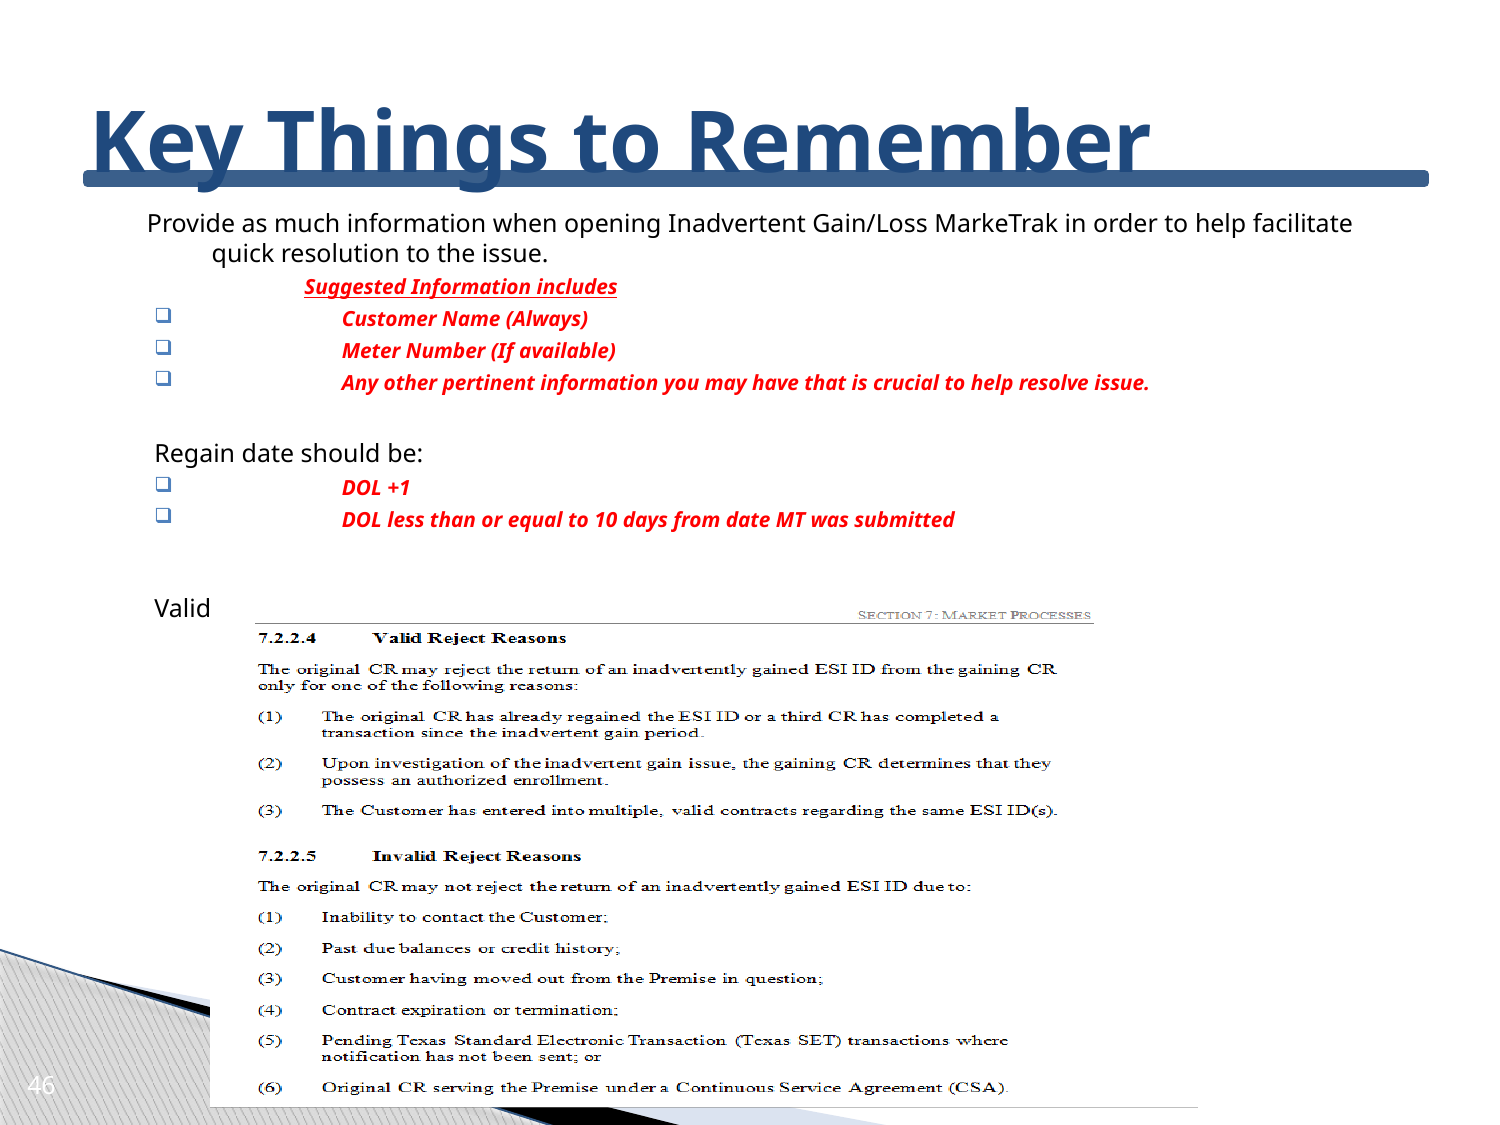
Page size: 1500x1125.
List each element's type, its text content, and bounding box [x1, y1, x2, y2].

list Provide as much information when opening Inadvertent Gain/Loss MarkeTrak in order to help facilitate quick resolution to the issue. Suggested Information includes Customer Name (Always) Meter Number (If available) Any other pertinent information you may have that is crucial to help resolve issue. Regain date should be: DOL +1 DOL less than or equal to 10 days from date MT was submitted Valid/Invalid Reasons for MarkeTrak to be rejected or marked as Unexecutable: [75, 233, 1425, 943]
title Key Things to Remember [75, 45, 1425, 233]
picture [210, 593, 1201, 1109]
slide_number 46 [12, 1051, 150, 1112]
